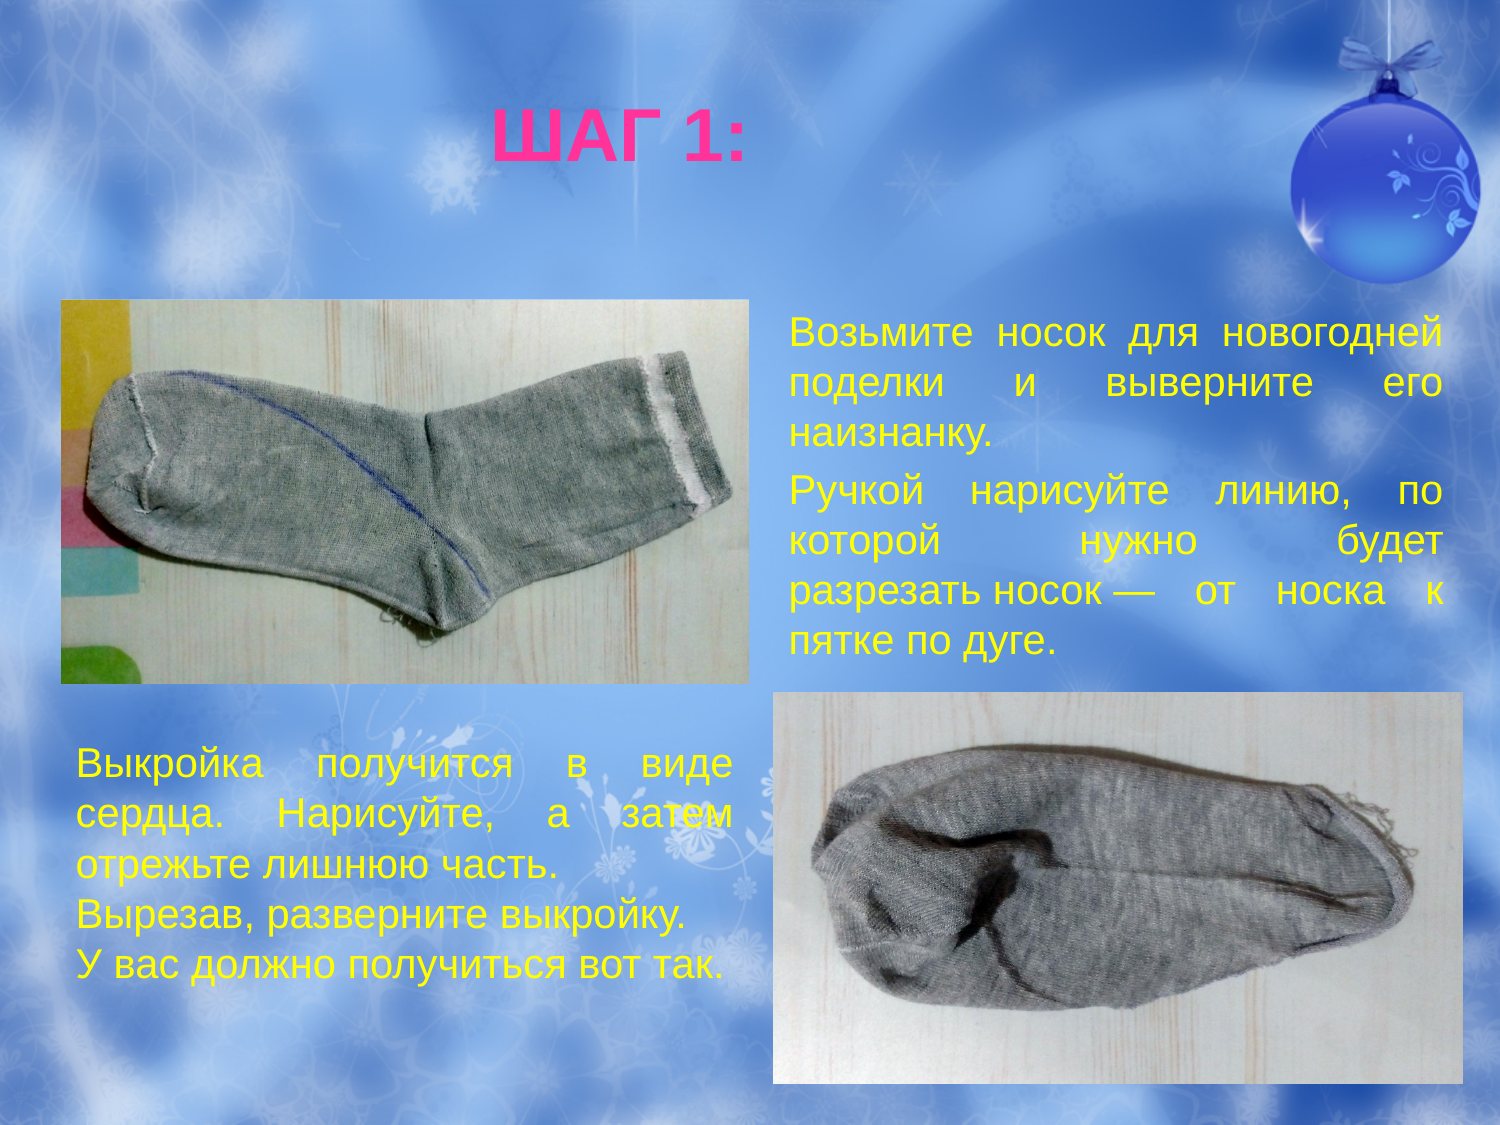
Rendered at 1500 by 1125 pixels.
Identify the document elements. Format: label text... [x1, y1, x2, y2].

picture [0, 0, 1500, 1125]
list Возьмите носок для новогодней поделки и выверните его наизнанку. Ручкой нарисуйте линию, по которой нужно будет разрезать носок — от носка к пятке по дуге. [773, 296, 1459, 687]
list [212, 147, 597, 836]
title ШАГ 1: [454, 30, 786, 232]
text_box Выкройка получится в виде сердца. Нарисуйте, а затем отрежьте лишнюю часть. Вырезав, разверните выкройку. У вас должно получиться вот так. [60, 728, 749, 994]
